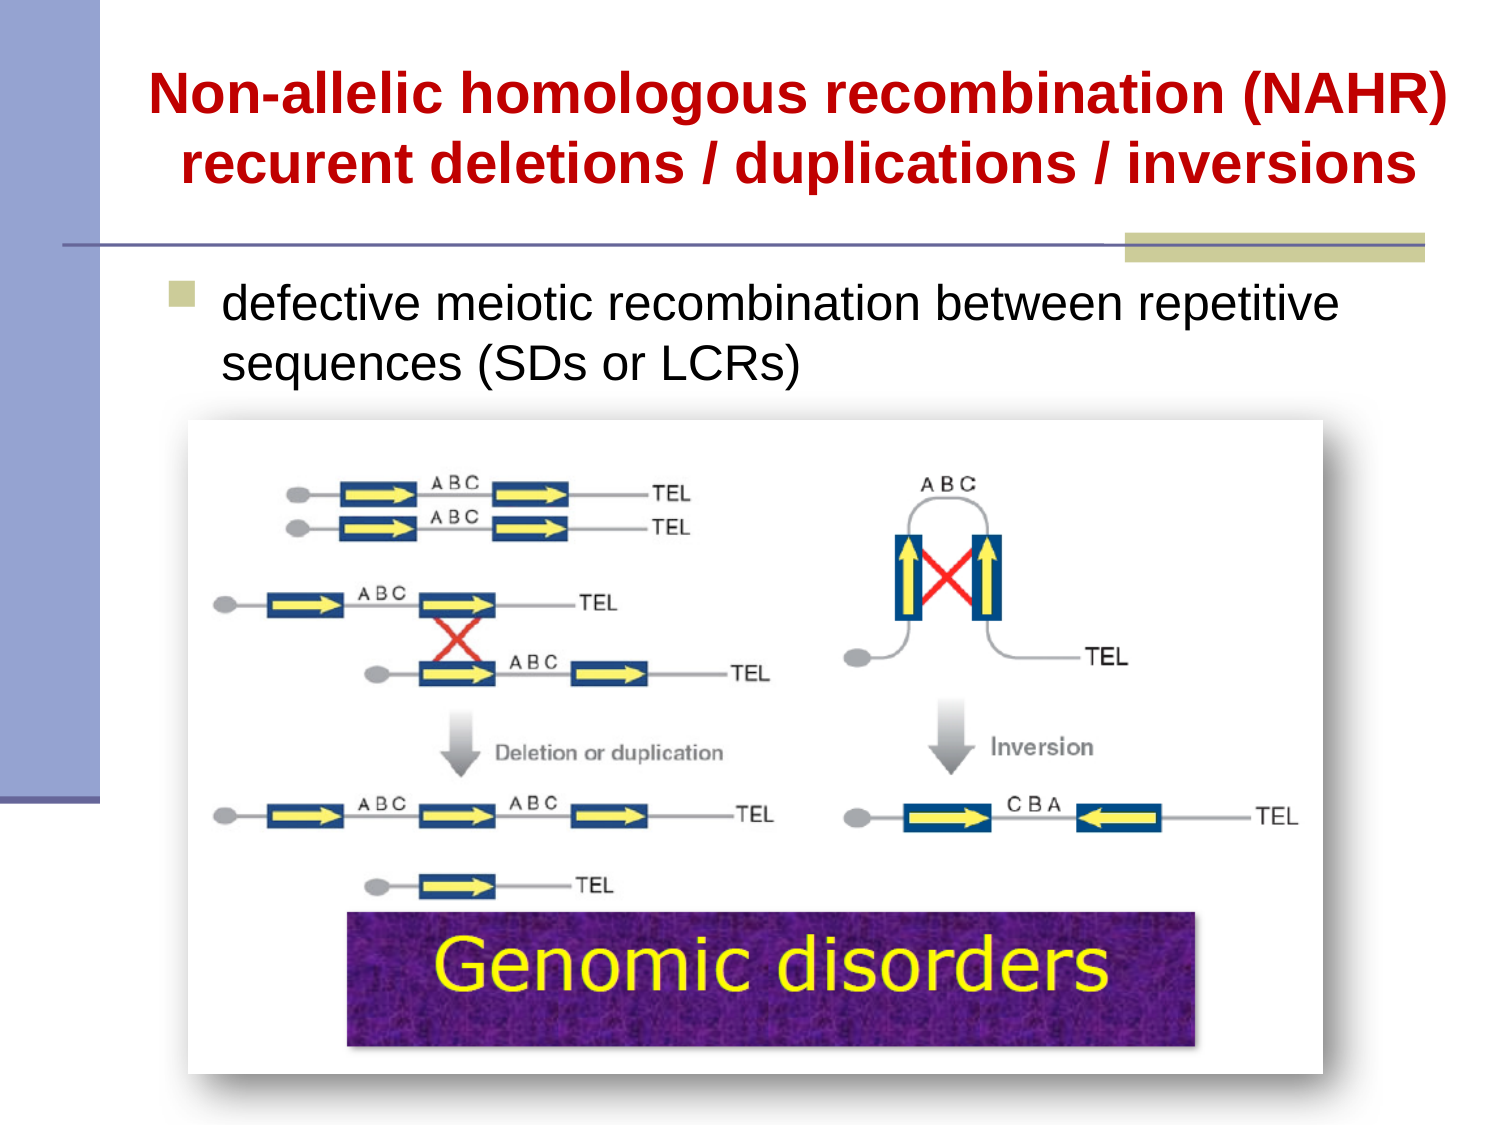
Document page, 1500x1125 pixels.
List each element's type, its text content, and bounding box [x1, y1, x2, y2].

picture [188, 420, 1324, 1075]
title Non-allelic homologous recombination (NAHR) recurent deletions / duplications / inversions [96, 31, 1500, 219]
list defective meiotic recombination between repetitive sequences (SDs or LCRs) [150, 262, 1425, 1006]
